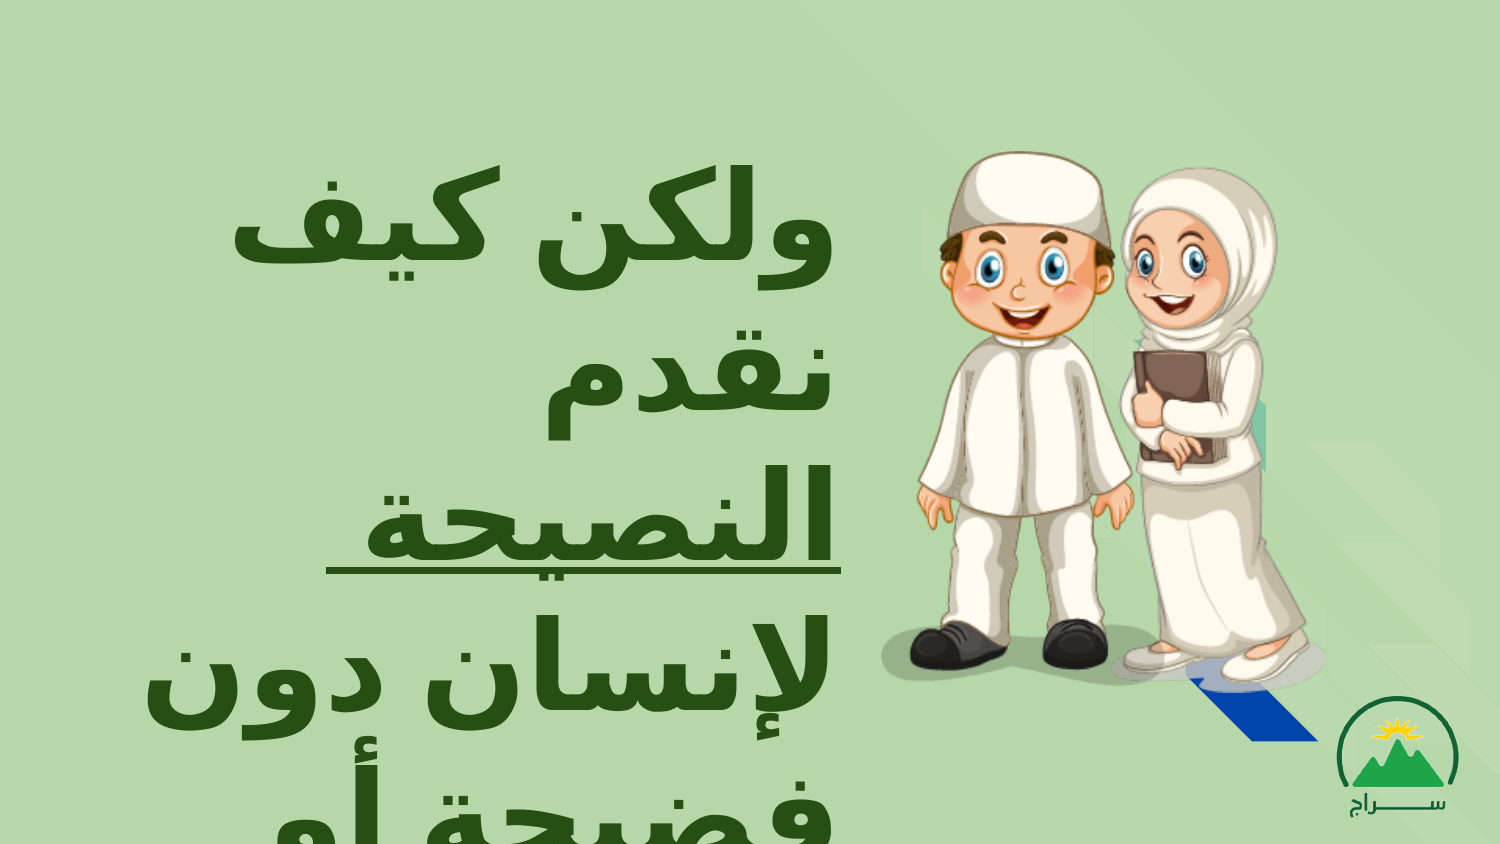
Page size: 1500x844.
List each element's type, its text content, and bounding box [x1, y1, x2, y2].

picture [881, 151, 1478, 823]
title ولكن كيف نقدم النصيحة لإنسان دون فضيحة أو إحراج ؟! [69, 120, 857, 717]
